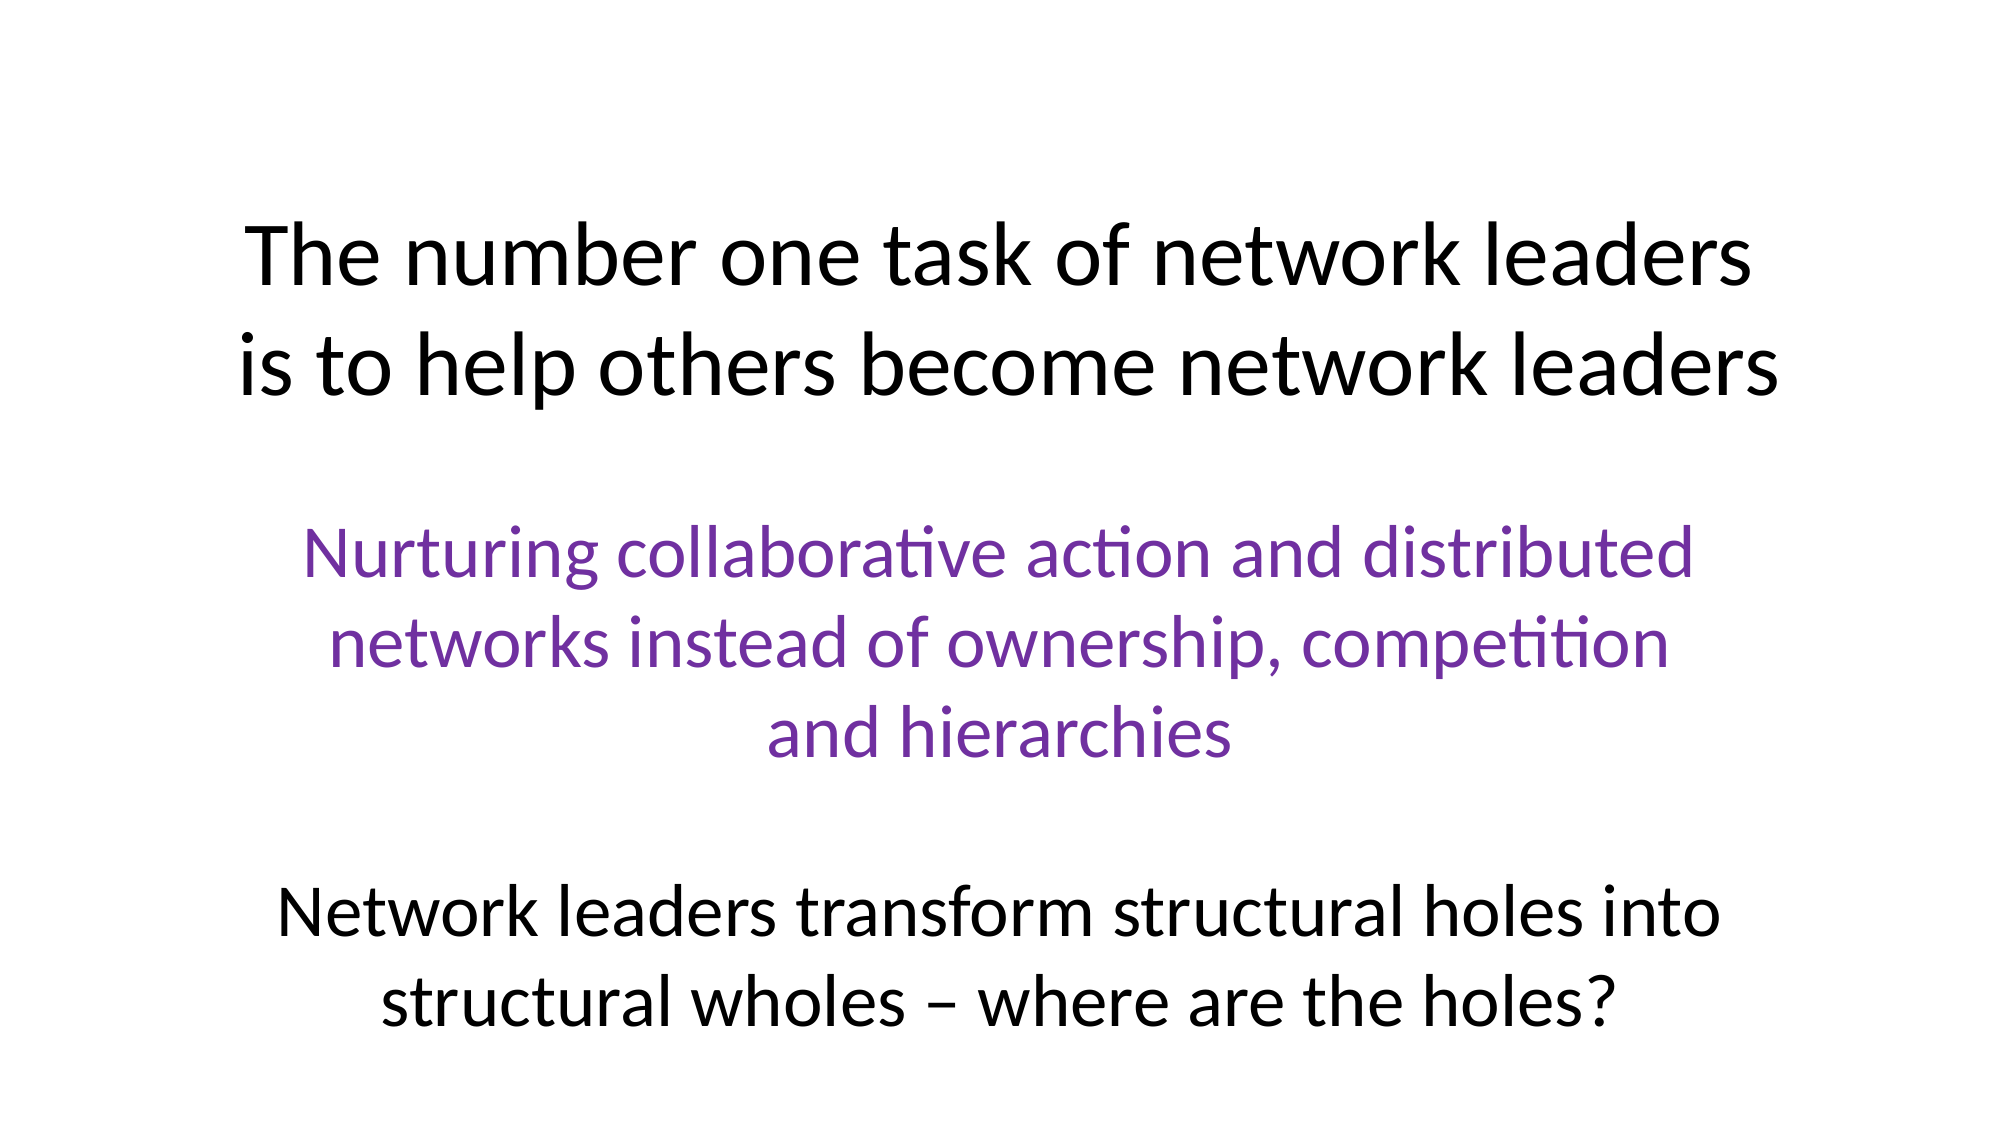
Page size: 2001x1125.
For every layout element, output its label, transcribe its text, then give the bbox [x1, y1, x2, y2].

text_box Network leaders transform structural holes into structural wholes – where are the holes? [255, 854, 1745, 1051]
text_box The number one task of network leaders is to help others become network leaders [195, 186, 1805, 424]
text_box Nurturing collaborative action and distributed networks instead of ownership, competition and hierarchies [281, 495, 1718, 783]
